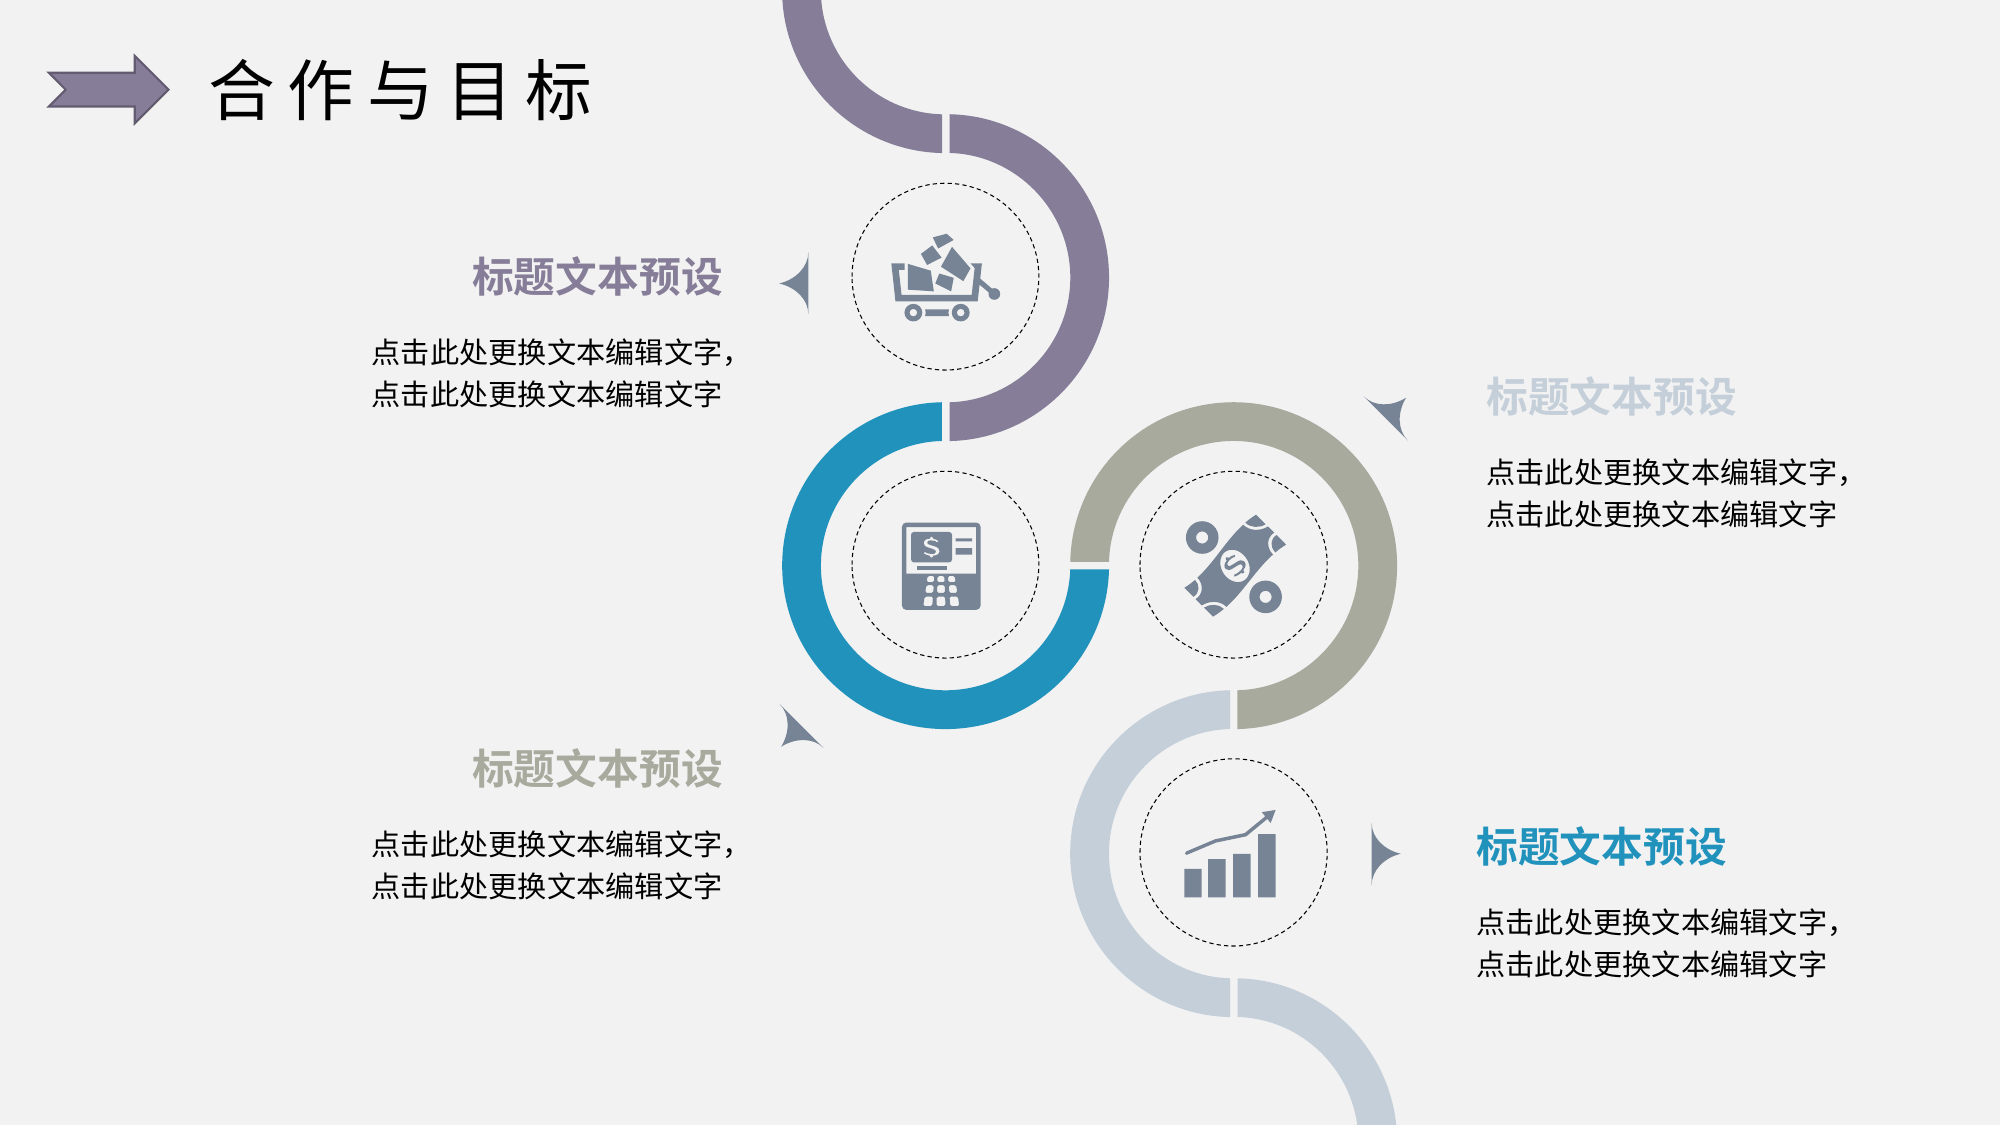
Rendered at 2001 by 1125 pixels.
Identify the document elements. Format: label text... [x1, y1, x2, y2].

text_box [366, 0, 1846, 1125]
text_box [46, 53, 170, 126]
text_box 合作与目标 [193, 41, 366, 137]
